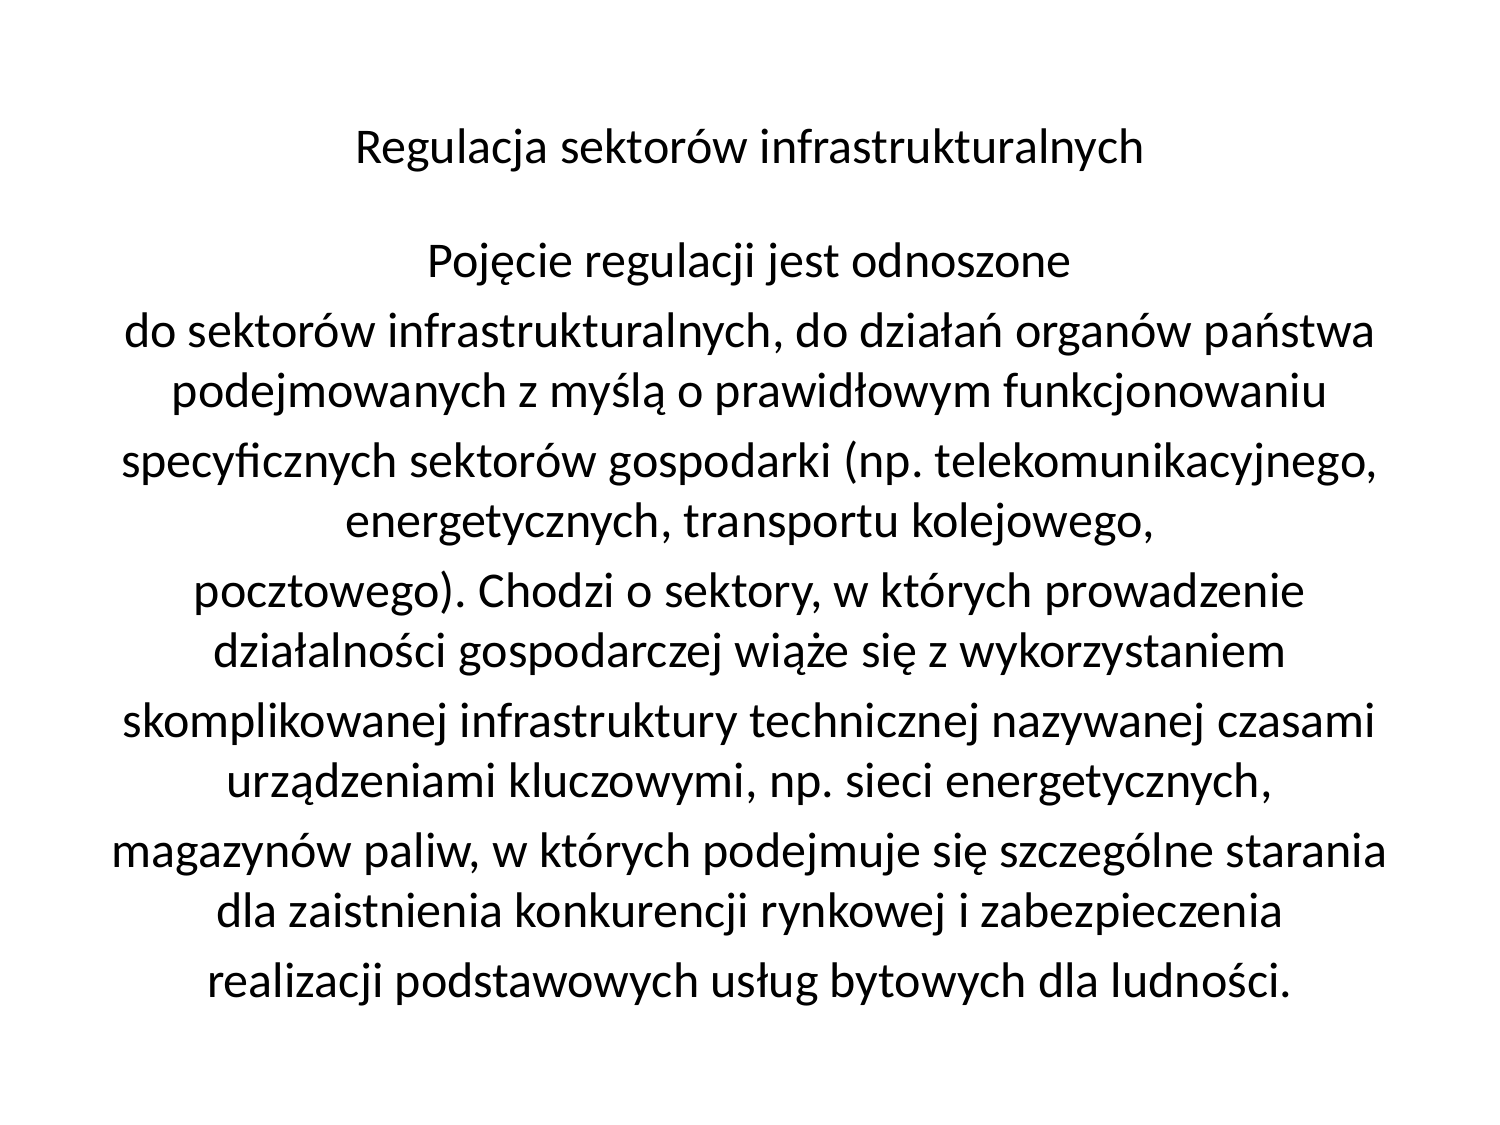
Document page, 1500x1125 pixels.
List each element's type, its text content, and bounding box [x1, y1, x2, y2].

text_box [123, 196, 1329, 303]
subtitle Pojęcie regulacji jest odnoszone do sektorów infrastrukturalnych, do działań organów państwa podejmowanych z myślą o prawidłowym funkcjonowaniu specyficznych sektorów gospodarki (np. telekomunikacyjnego, energetycznych, transportu kolejowego, pocztowego). Chodzi o sektory, w których prowadzenie działalności gospodarczej wiąże się z wykorzystaniem skomplikowanej infrastruktury technicznej nazywanej czasami urządzeniami kluczowymi, np. sieci energetycznych, magazynów paliw, w których podejmuje się szczególne starania dla zaistnienia konkurencji rynkowej i zabezpieczenia realizacji podstawowych usług bytowych dla ludności. [88, 219, 1412, 1047]
title Regulacja sektorów infrastrukturalnych [100, 78, 1400, 209]
